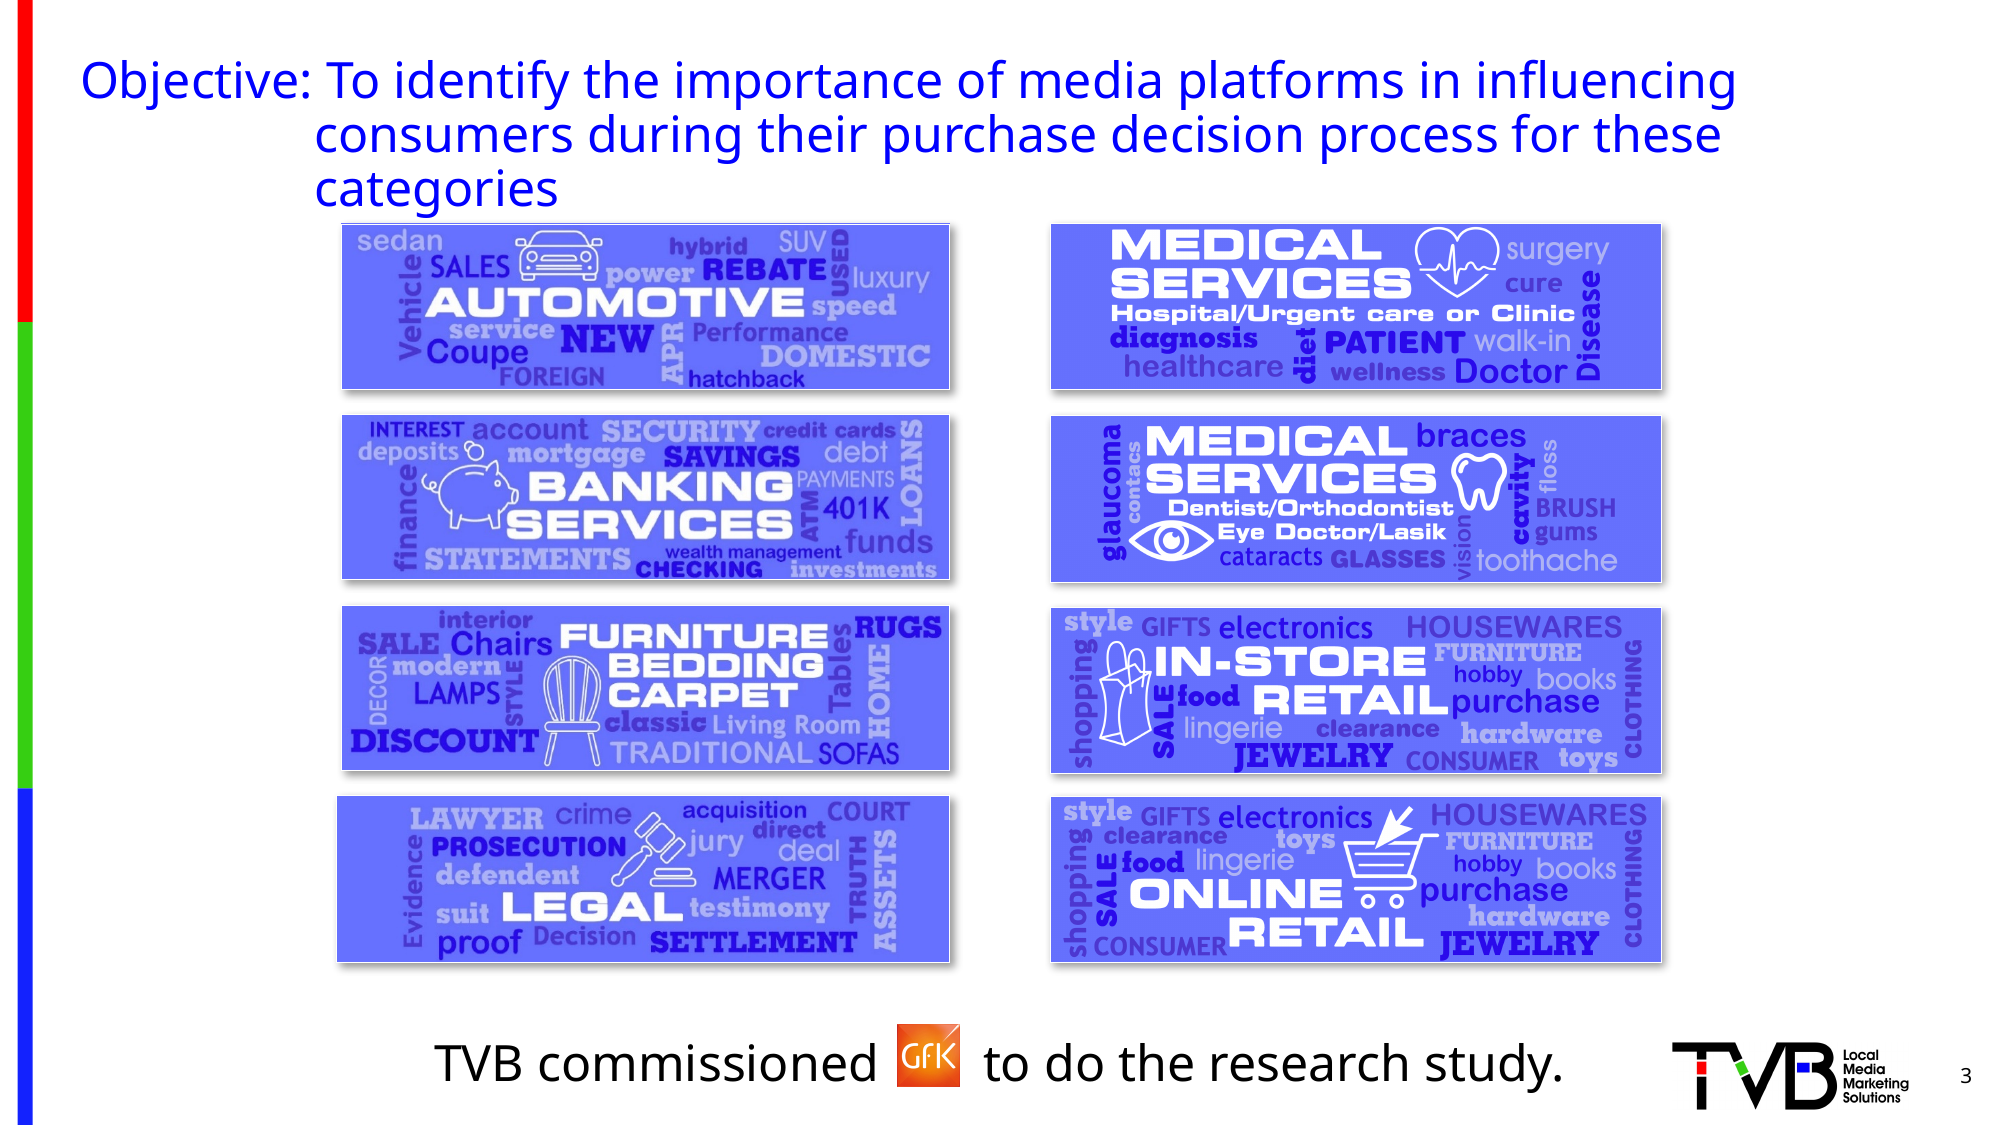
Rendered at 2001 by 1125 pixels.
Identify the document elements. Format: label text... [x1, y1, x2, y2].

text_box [434, 1024, 1566, 1101]
picture [1672, 1042, 1909, 1110]
slide_number 3 [1824, 1046, 1988, 1107]
picture [341, 604, 951, 771]
picture [1049, 607, 1662, 774]
picture [1049, 414, 1662, 583]
picture [336, 795, 951, 963]
picture [341, 414, 951, 581]
picture [1049, 223, 1662, 390]
picture [1049, 796, 1662, 963]
title Objective: To identify the importance of media platforms in influencing consumers during their purchase decision process for these categories [65, 48, 1928, 155]
picture [341, 223, 951, 390]
